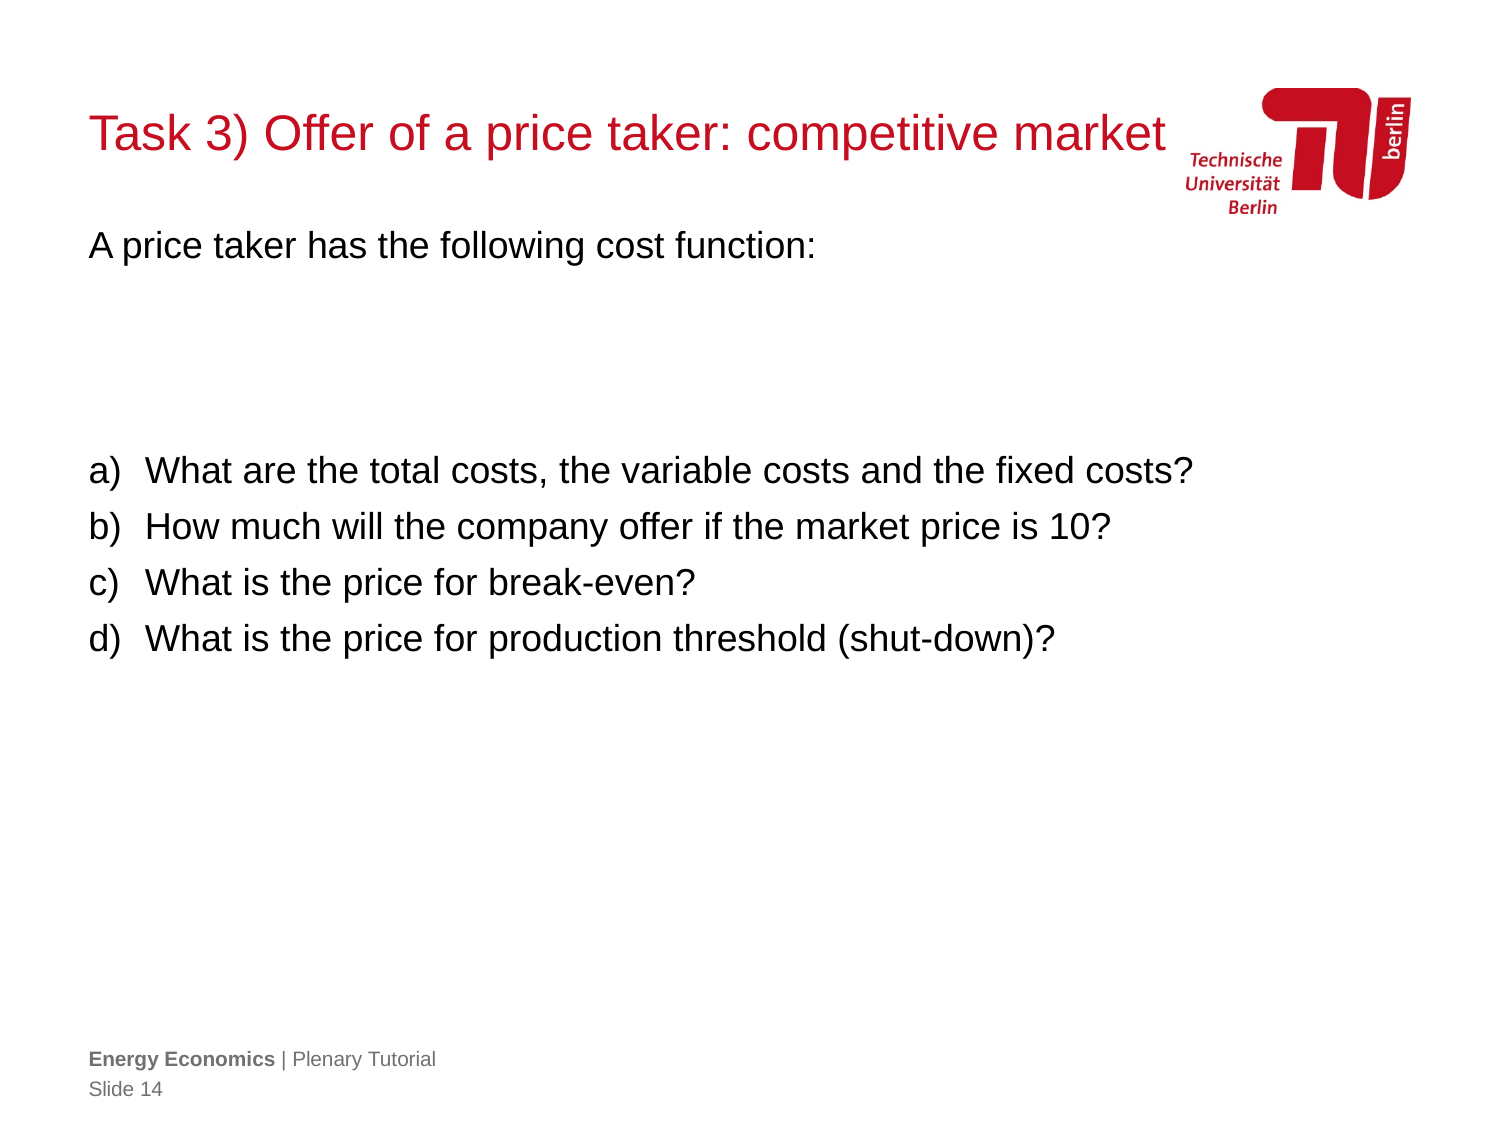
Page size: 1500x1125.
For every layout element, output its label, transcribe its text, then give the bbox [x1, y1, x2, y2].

picture [1186, 88, 1411, 100]
footer Energy Economics | Plenary Tutorial [88, 1045, 1176, 1071]
slide_number Slide 14 [88, 1075, 1176, 1101]
title Task 3) Offer of a price taker: competitive market [88, 100, 1411, 286]
